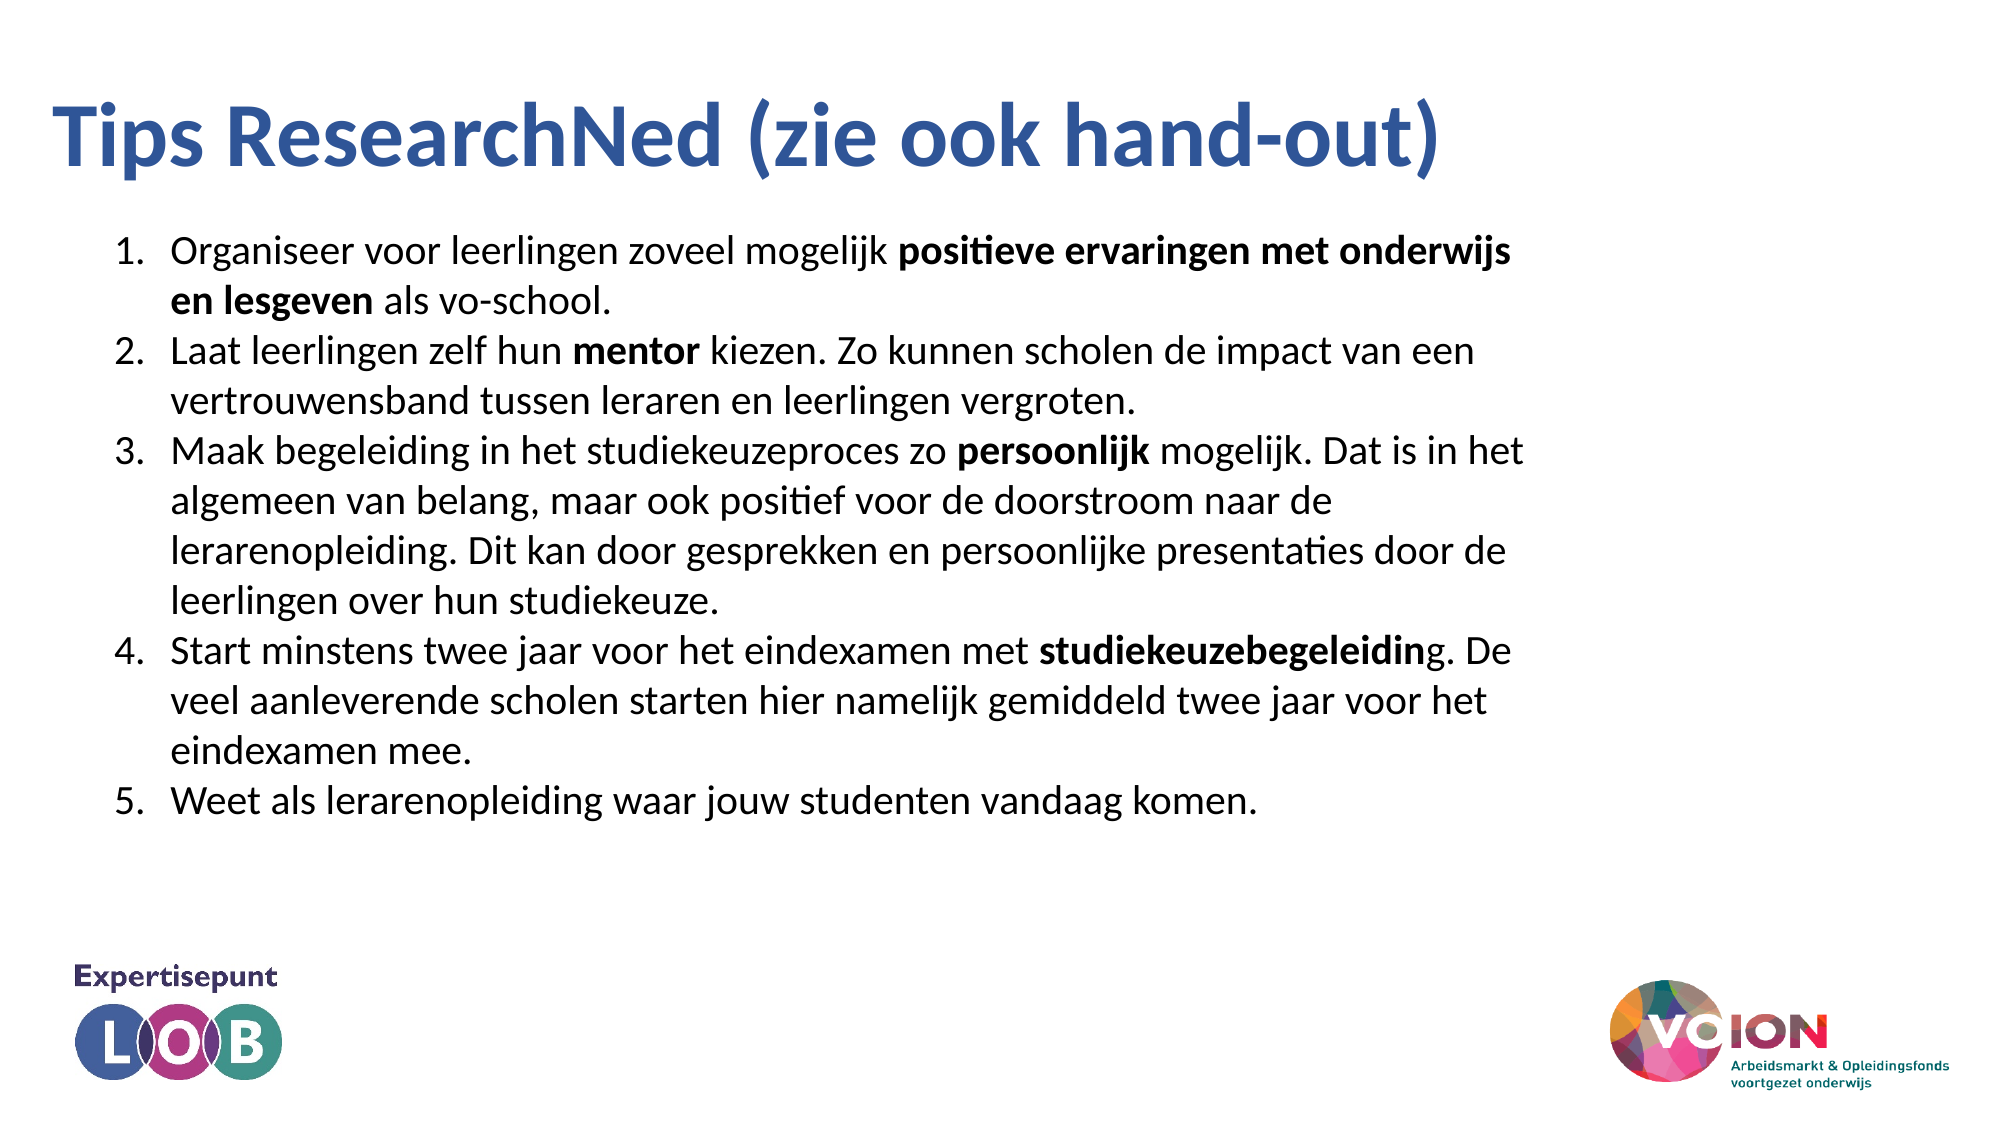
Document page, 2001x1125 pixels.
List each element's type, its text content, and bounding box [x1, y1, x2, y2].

title Tips ResearchNed (zie ook hand-out) [37, 28, 1763, 246]
text_box Organiseer voor leerlingen zoveel mogelijk positieve ervaringen met onderwijs en lesgeven als vo-school. Laat leerlingen zelf hun mentor kiezen. Zo kunnen scholen de impact van een vertrouwensband tussen leraren en leerlingen vergroten. Maak begeleiding in het studiekeuzeproces zo persoonlijk mogelijk. Dat is in het algemeen van belang, maar ook positief voor de doorstroom naar de lerarenopleiding. Dit kan door gesprekken en persoonlijke presentaties door de leerlingen over hun studiekeuze. Start minstens twee jaar voor het eindexamen met studiekeuzebegeleiding. De veel aanleverende scholen starten hier namelijk gemiddeld twee jaar voor het eindexamen mee. Weet als lerarenopleiding waar jouw studenten vandaag komen. [99, 215, 1544, 871]
picture [74, 964, 282, 1080]
picture [1608, 977, 1950, 1093]
